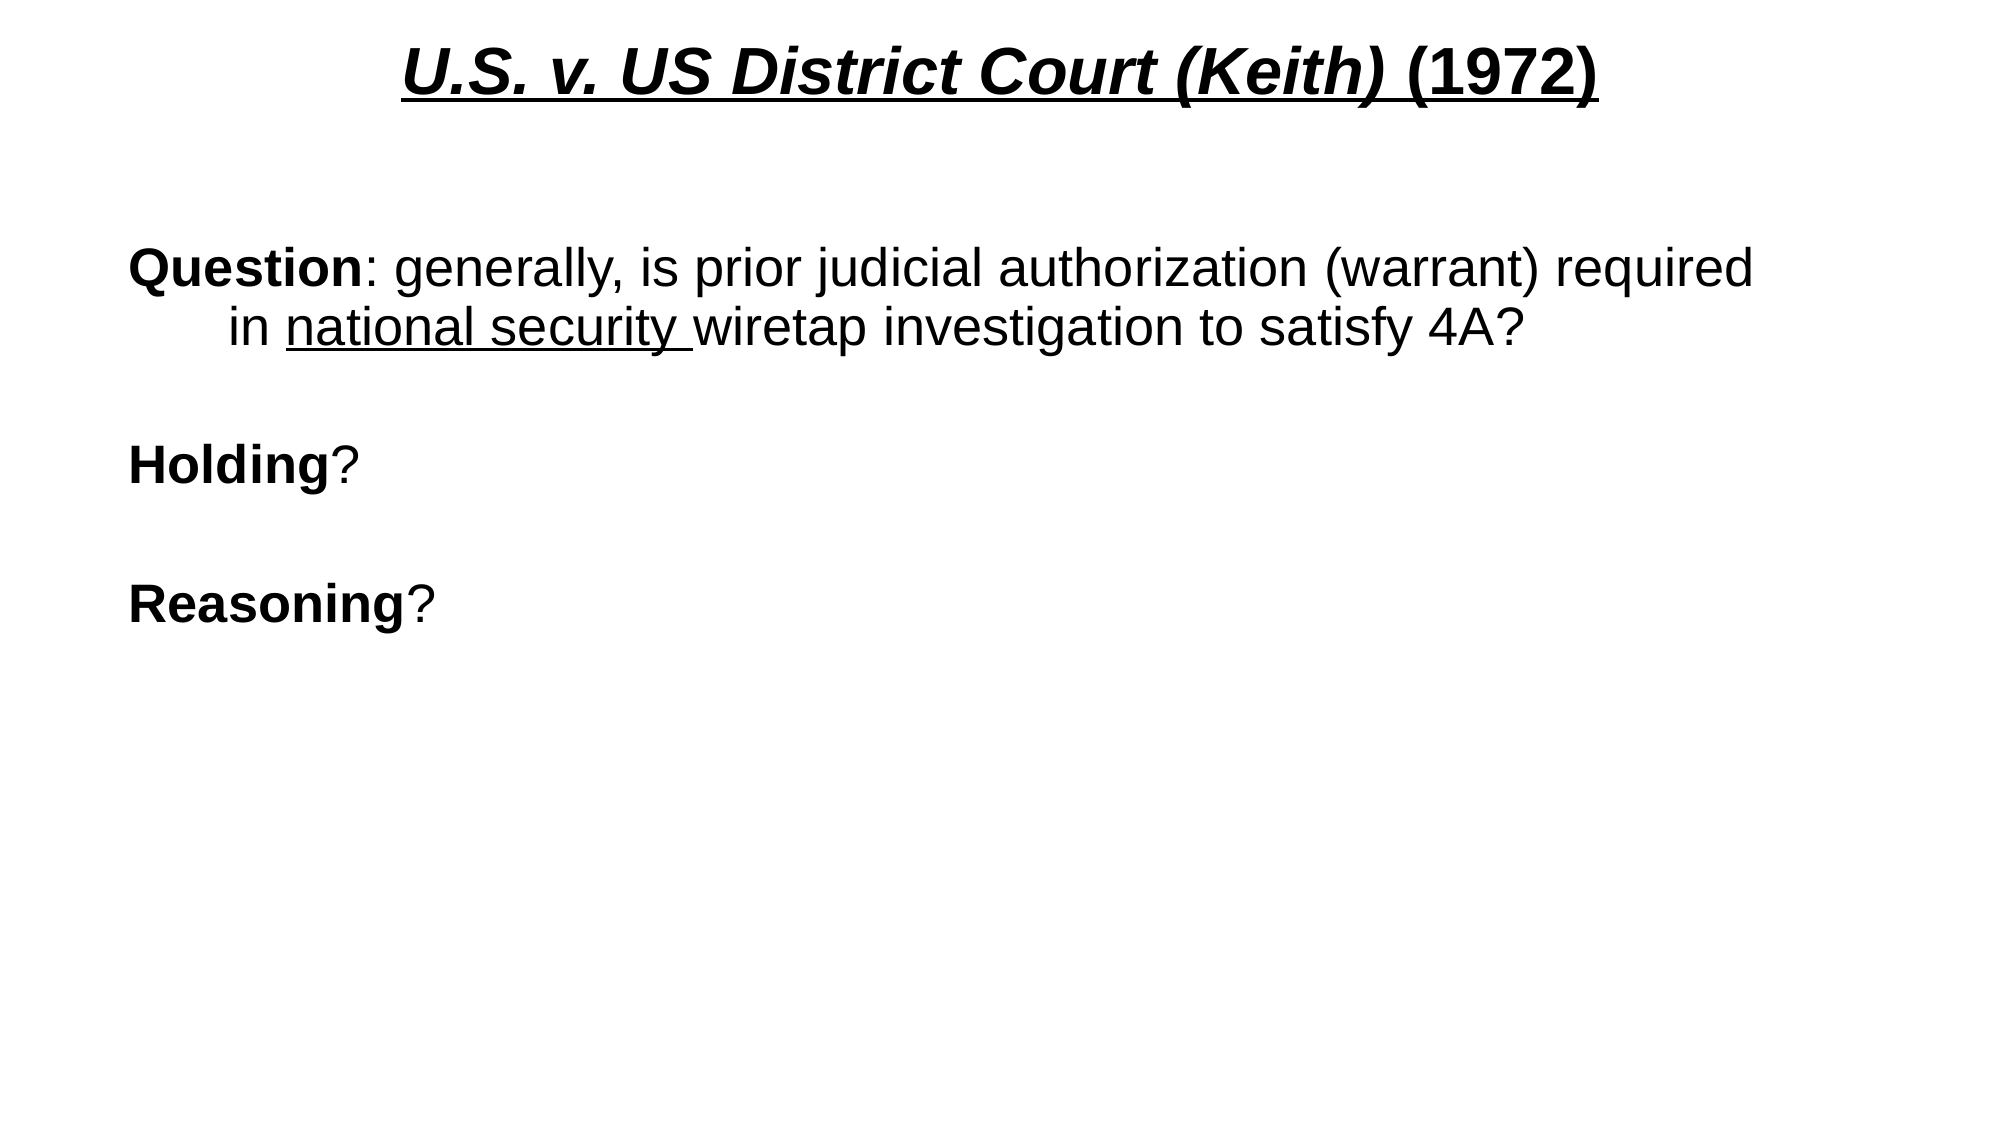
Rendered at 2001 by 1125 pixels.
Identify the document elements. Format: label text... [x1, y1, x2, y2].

title U.S. v. US District Court (Keith) (1972) [362, 28, 1638, 87]
text_box Question: generally, is prior judicial authorization (warrant) required in national security wiretap investigation to satisfy 4A? Holding? Reasoning? [113, 87, 1788, 1088]
